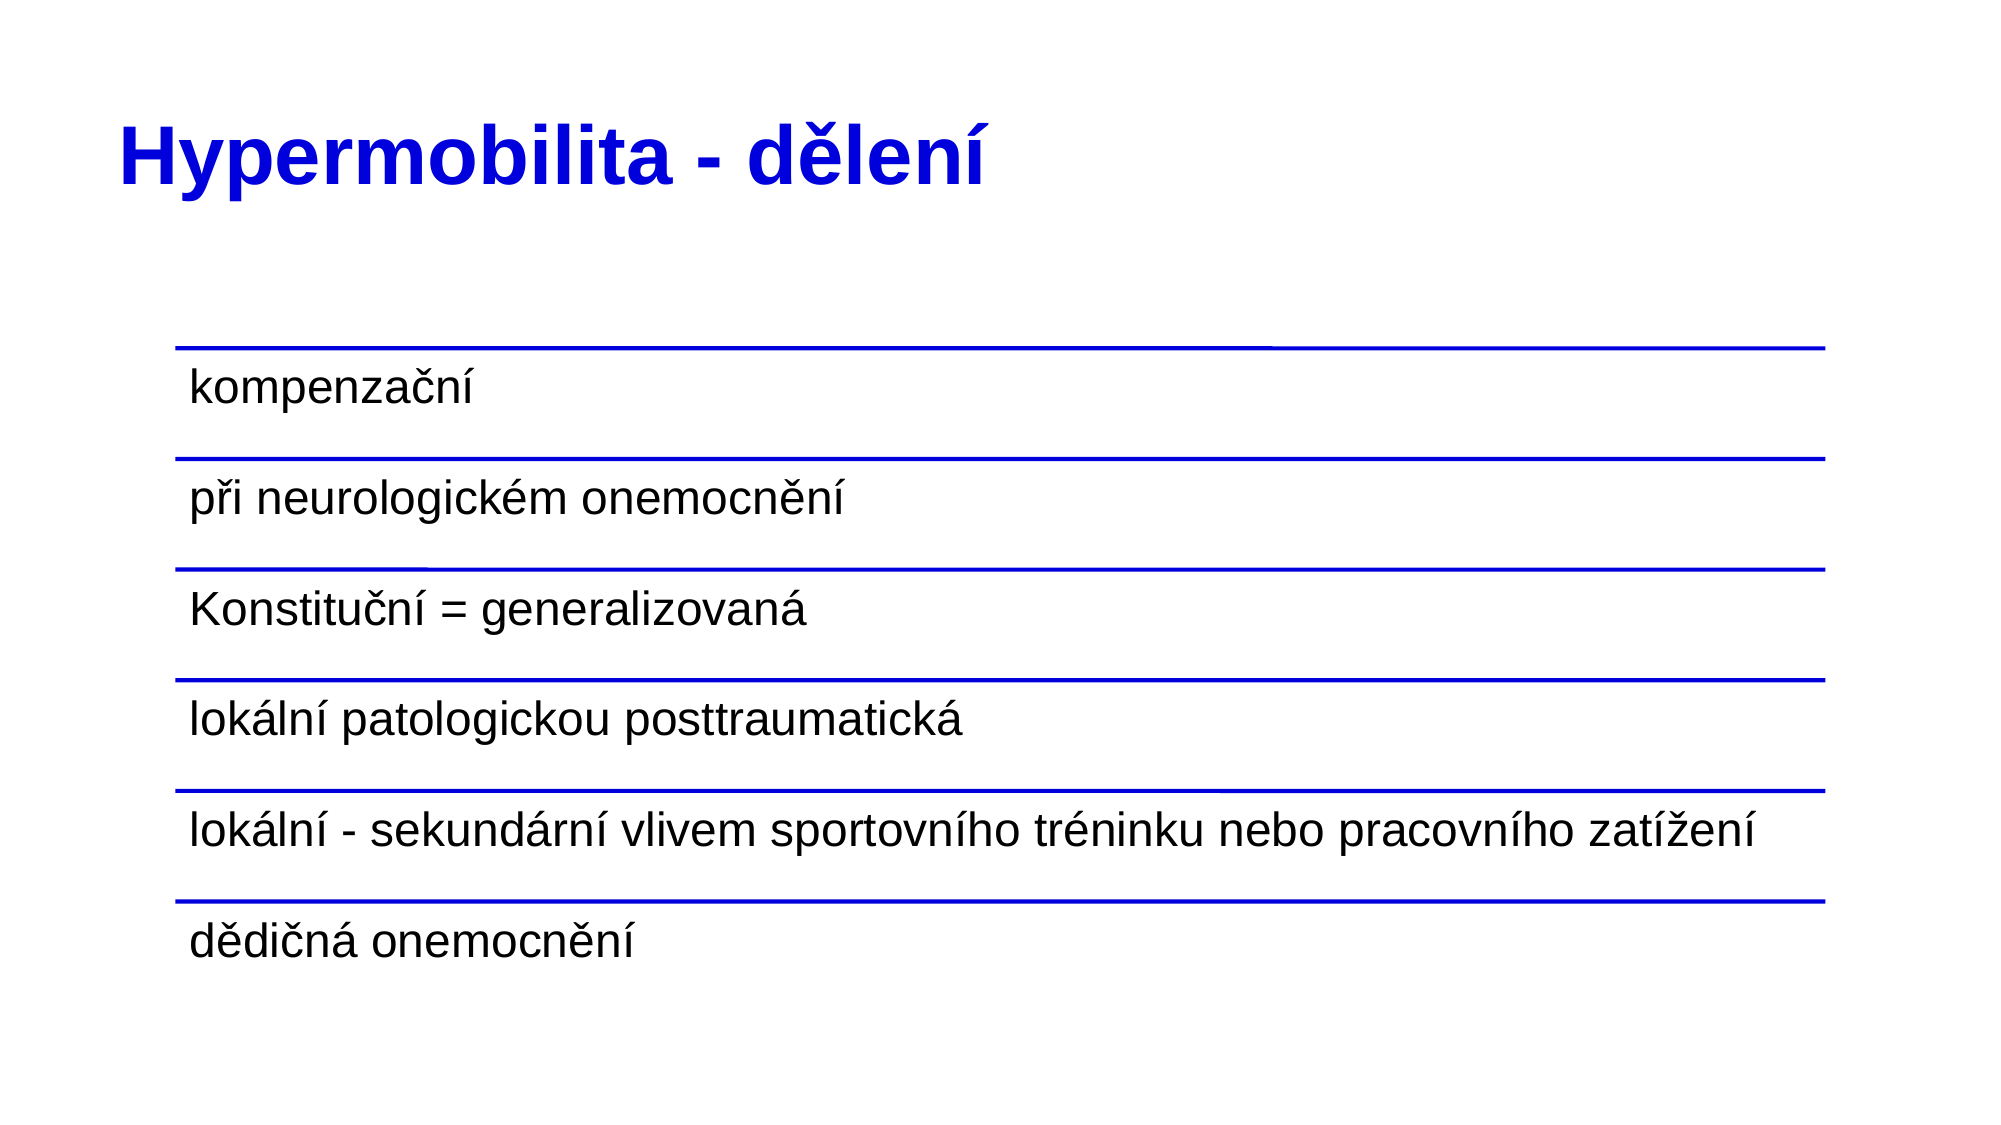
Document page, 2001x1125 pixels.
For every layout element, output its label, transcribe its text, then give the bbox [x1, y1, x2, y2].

title Hypermobilita - dělení [118, 118, 1883, 193]
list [175, 347, 1826, 1013]
